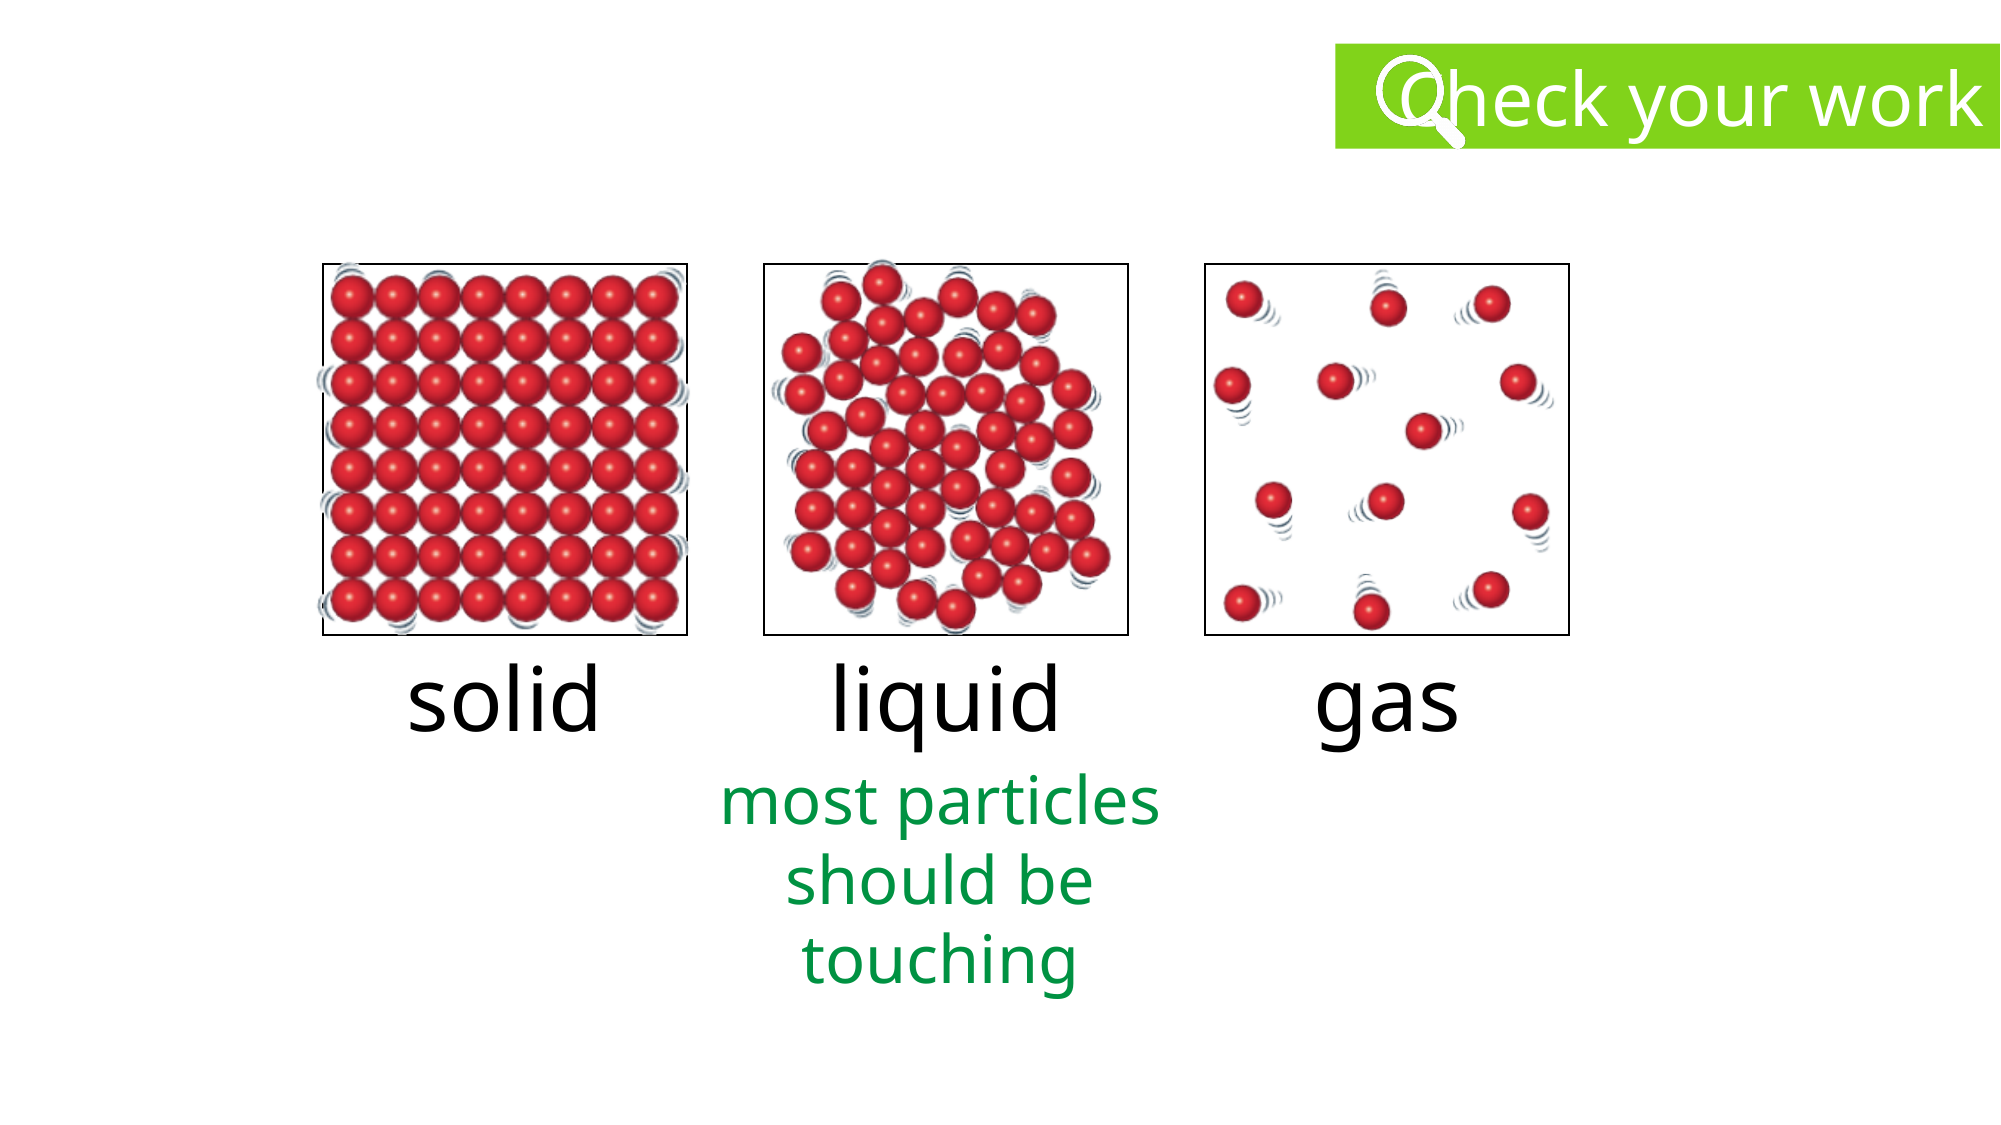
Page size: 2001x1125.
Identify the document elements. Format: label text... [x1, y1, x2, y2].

text_box most particles should be touching [700, 750, 1181, 1005]
picture [764, 245, 1129, 654]
text_box solid [349, 654, 661, 757]
picture [1204, 261, 1570, 636]
text_box gas [1231, 636, 1544, 757]
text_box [1335, 43, 2000, 159]
text_box liquid [790, 654, 1103, 750]
picture [306, 255, 701, 654]
